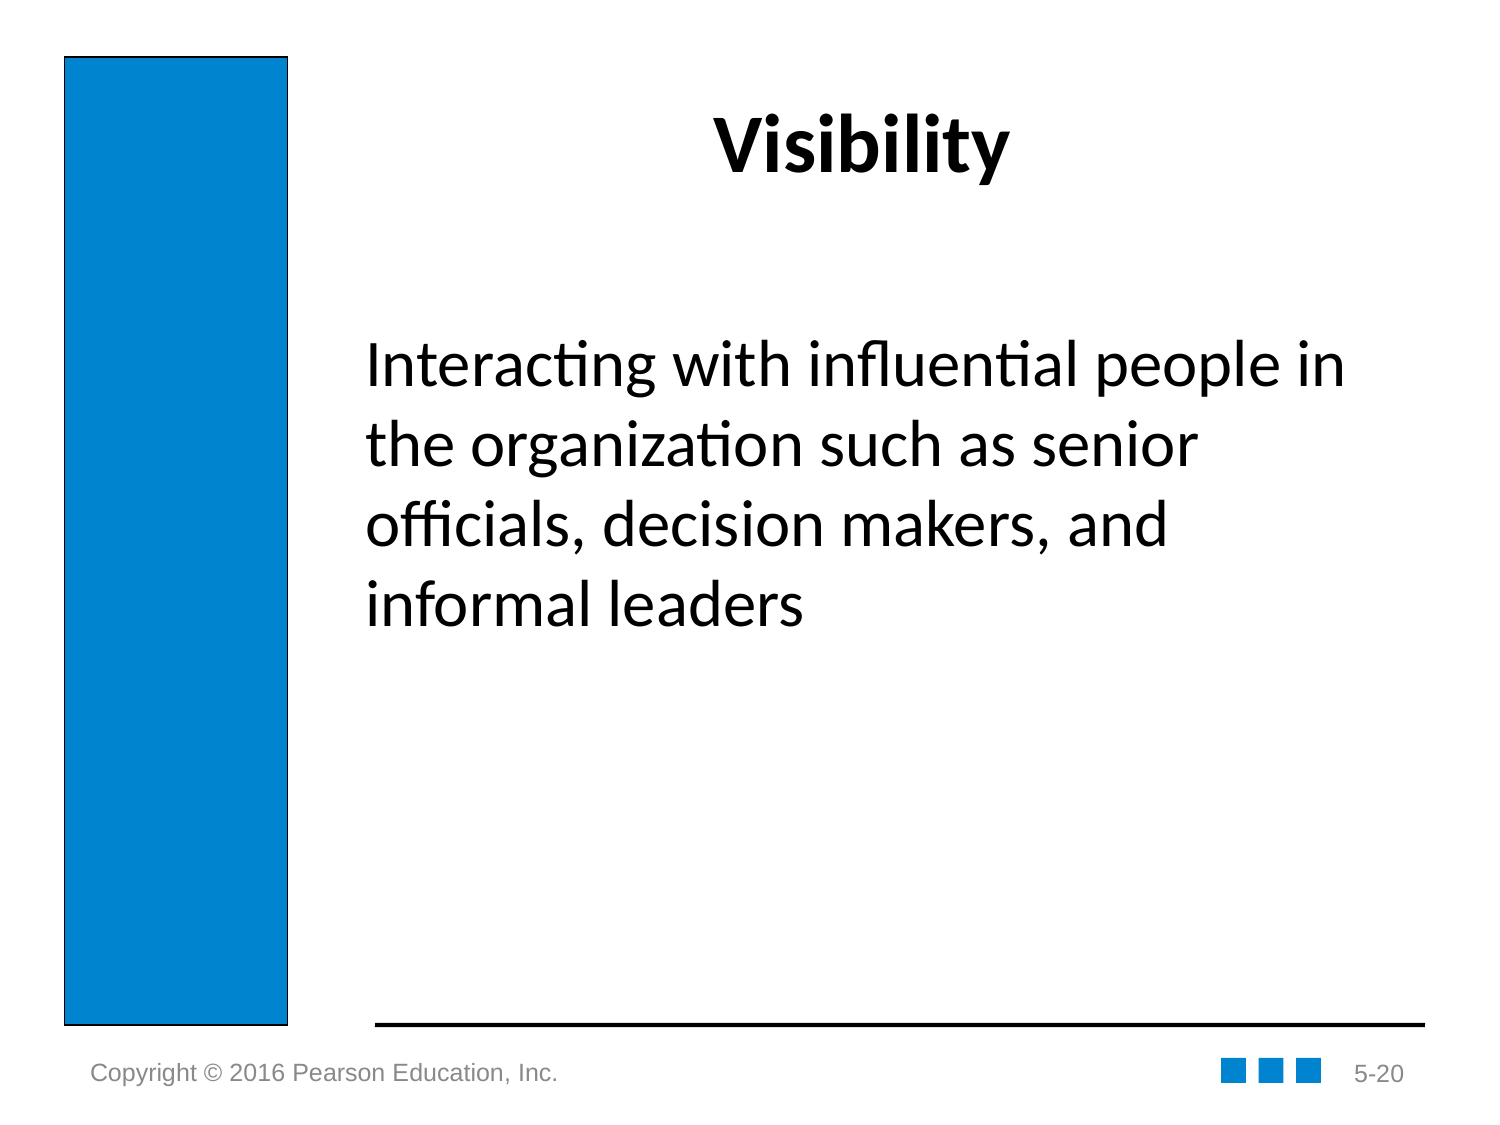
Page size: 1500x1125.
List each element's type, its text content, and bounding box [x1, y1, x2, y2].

text_box [1221, 1057, 1246, 1083]
text_box Copyright © 2016 Pearson Education, Inc. [75, 1055, 625, 1088]
list Interacting with influential people in the organization such as senior officials, decision makers, and informal leaders [350, 312, 1388, 950]
title Visibility [300, 45, 1425, 233]
text_box 5-20 [1333, 1050, 1425, 1095]
text_box [64, 56, 288, 1025]
text_box [1258, 1057, 1284, 1083]
text_box [1296, 1057, 1321, 1083]
